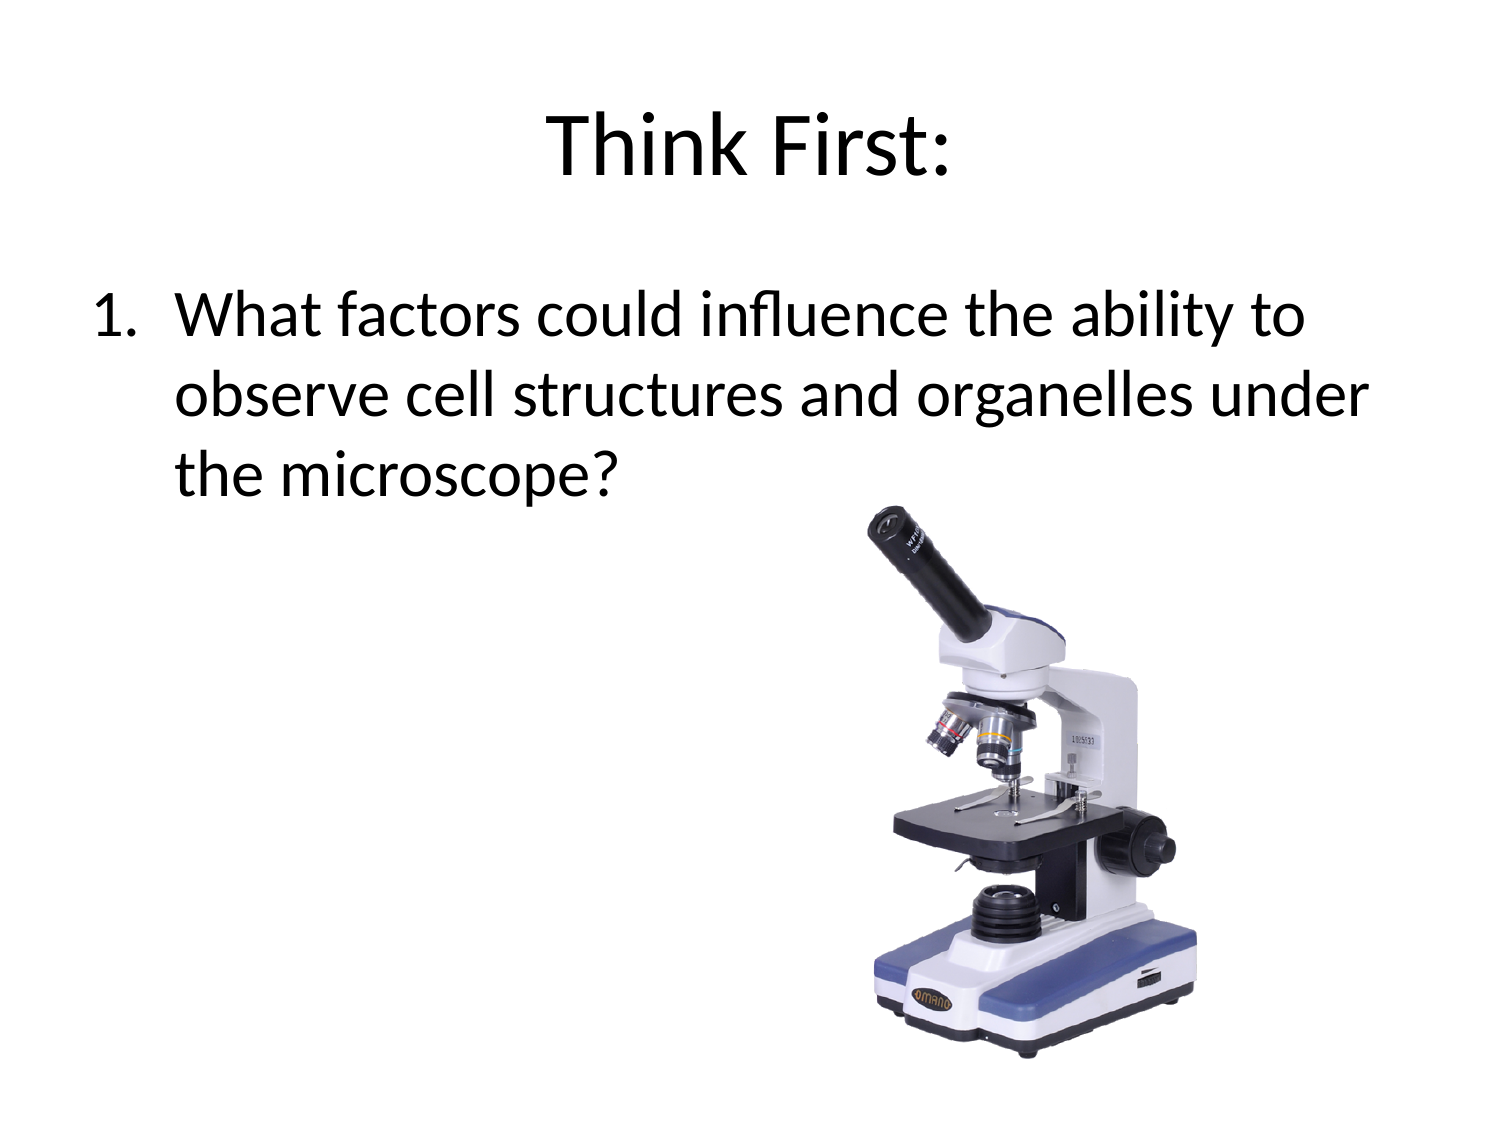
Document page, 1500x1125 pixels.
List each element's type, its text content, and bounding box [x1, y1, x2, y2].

title Think First: [75, 45, 1425, 233]
picture [749, 499, 1313, 1063]
list What factors could influence the ability to observe cell structures and organelles under the microscope? [75, 262, 1425, 1000]
